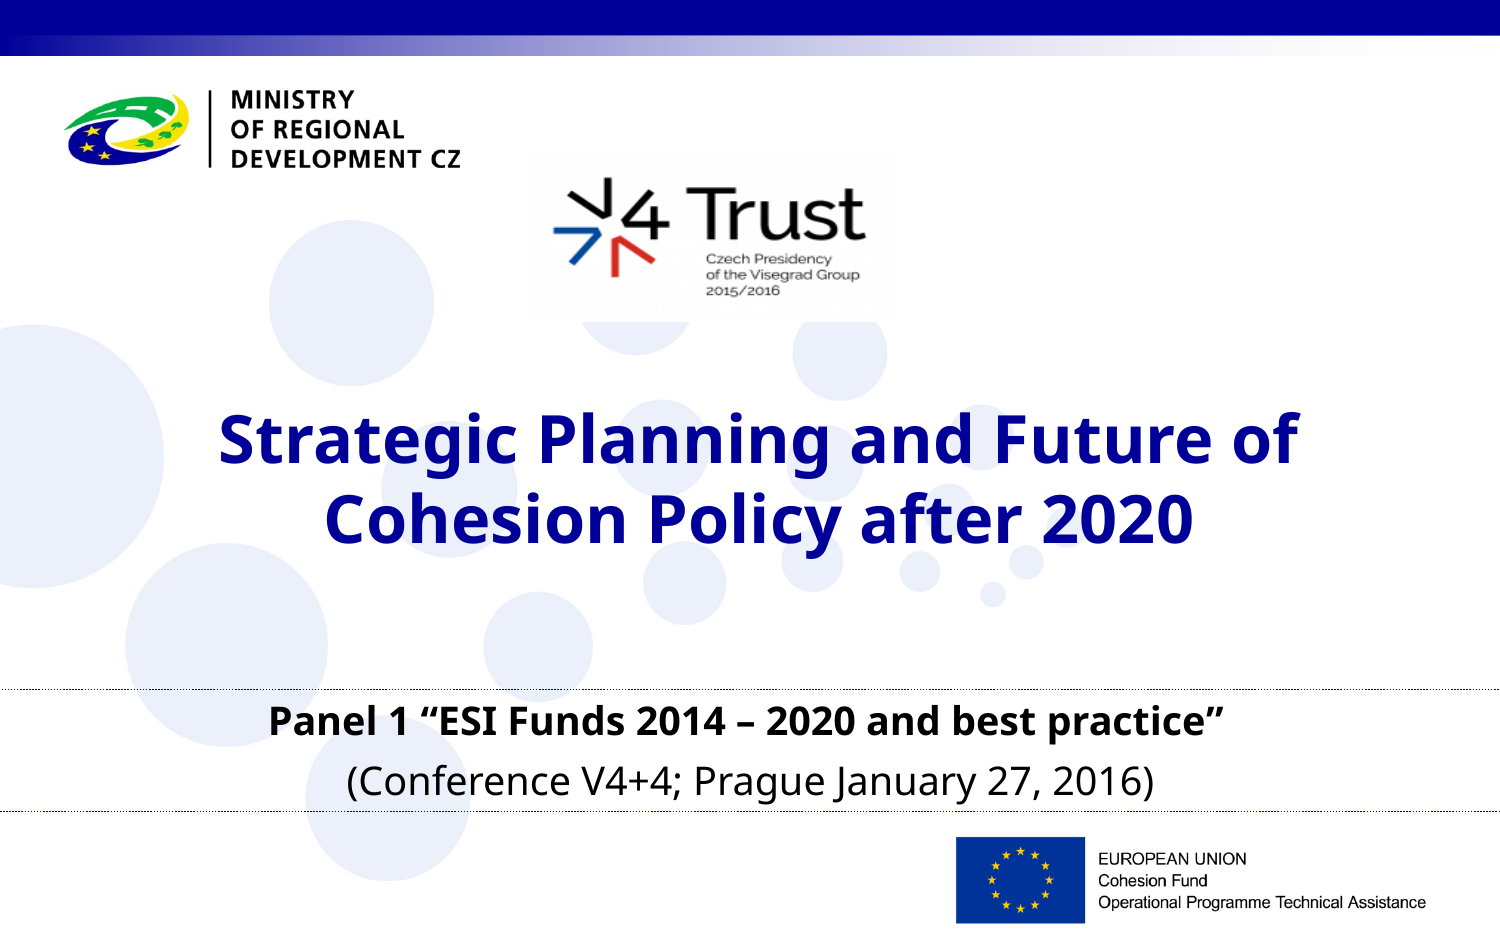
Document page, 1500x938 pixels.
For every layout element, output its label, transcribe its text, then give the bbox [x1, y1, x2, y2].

picture [0, 153, 1087, 811]
text_box Strategic Planning and Future of Cohesion Policy after 2020 [62, 390, 1457, 557]
picture [64, 90, 460, 168]
text_box Panel 1 “ESI Funds 2014 – 2020 and best practice” (Conference V4+4; Prague January 27, 2016) [1, 696, 1500, 811]
picture [0, 813, 1472, 938]
